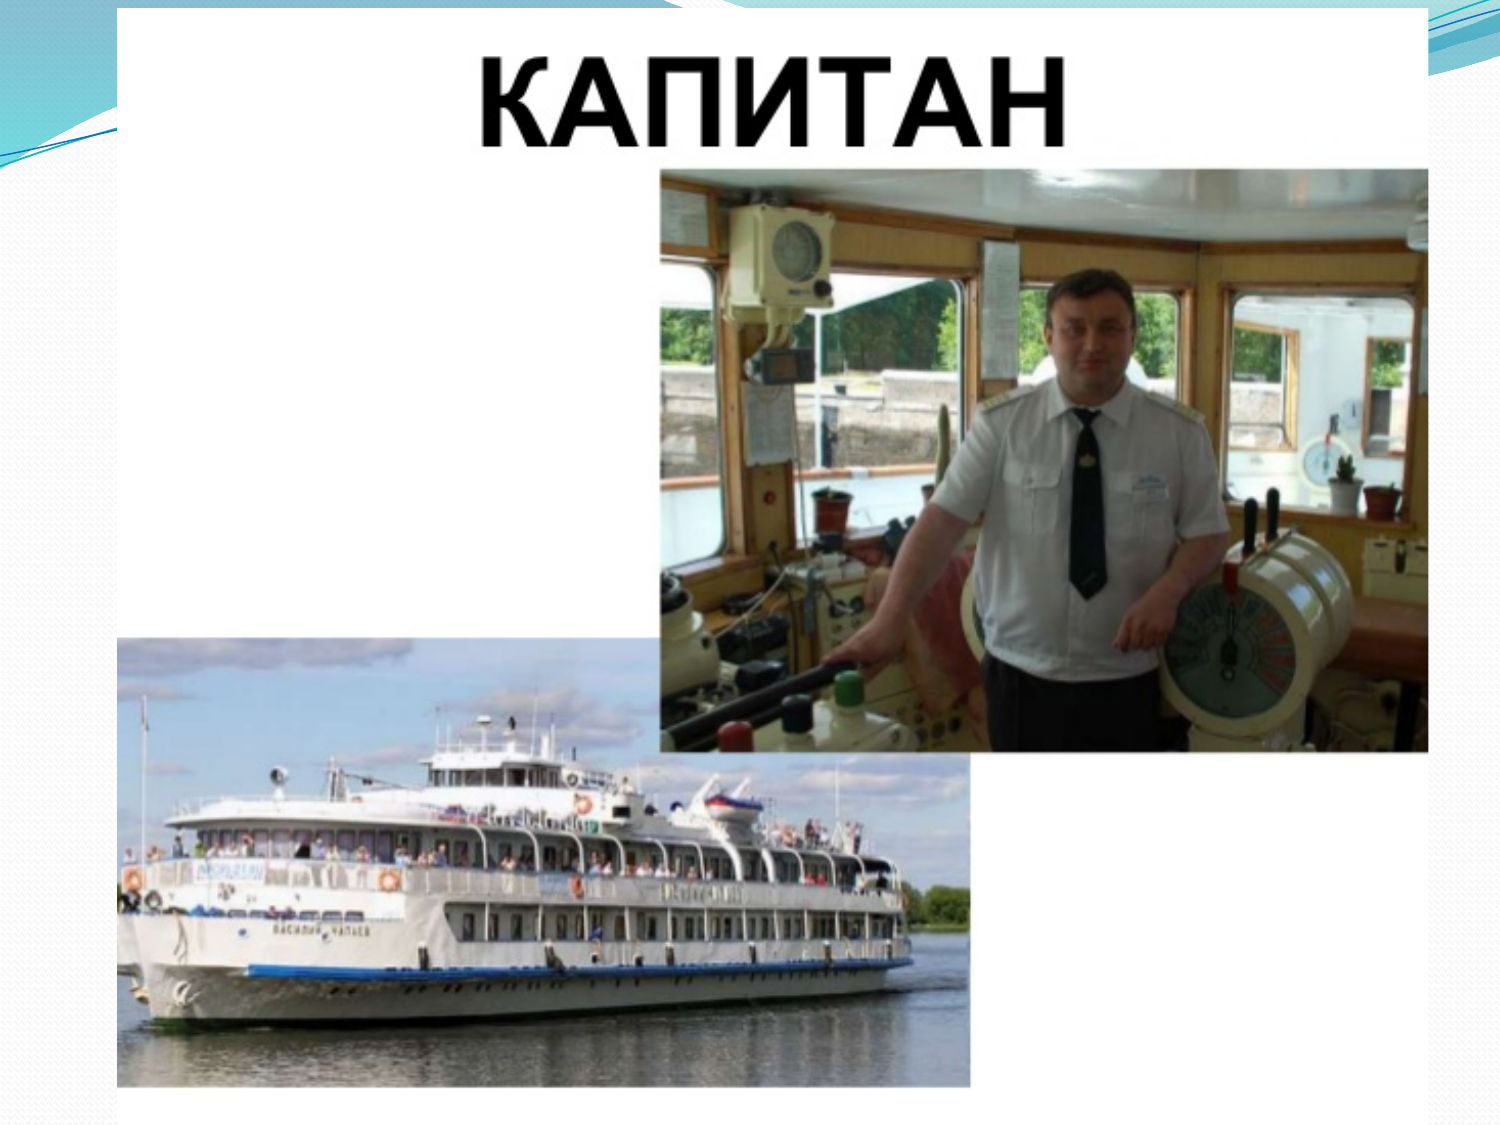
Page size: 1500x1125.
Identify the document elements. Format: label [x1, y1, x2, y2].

picture [116, 8, 1429, 1125]
